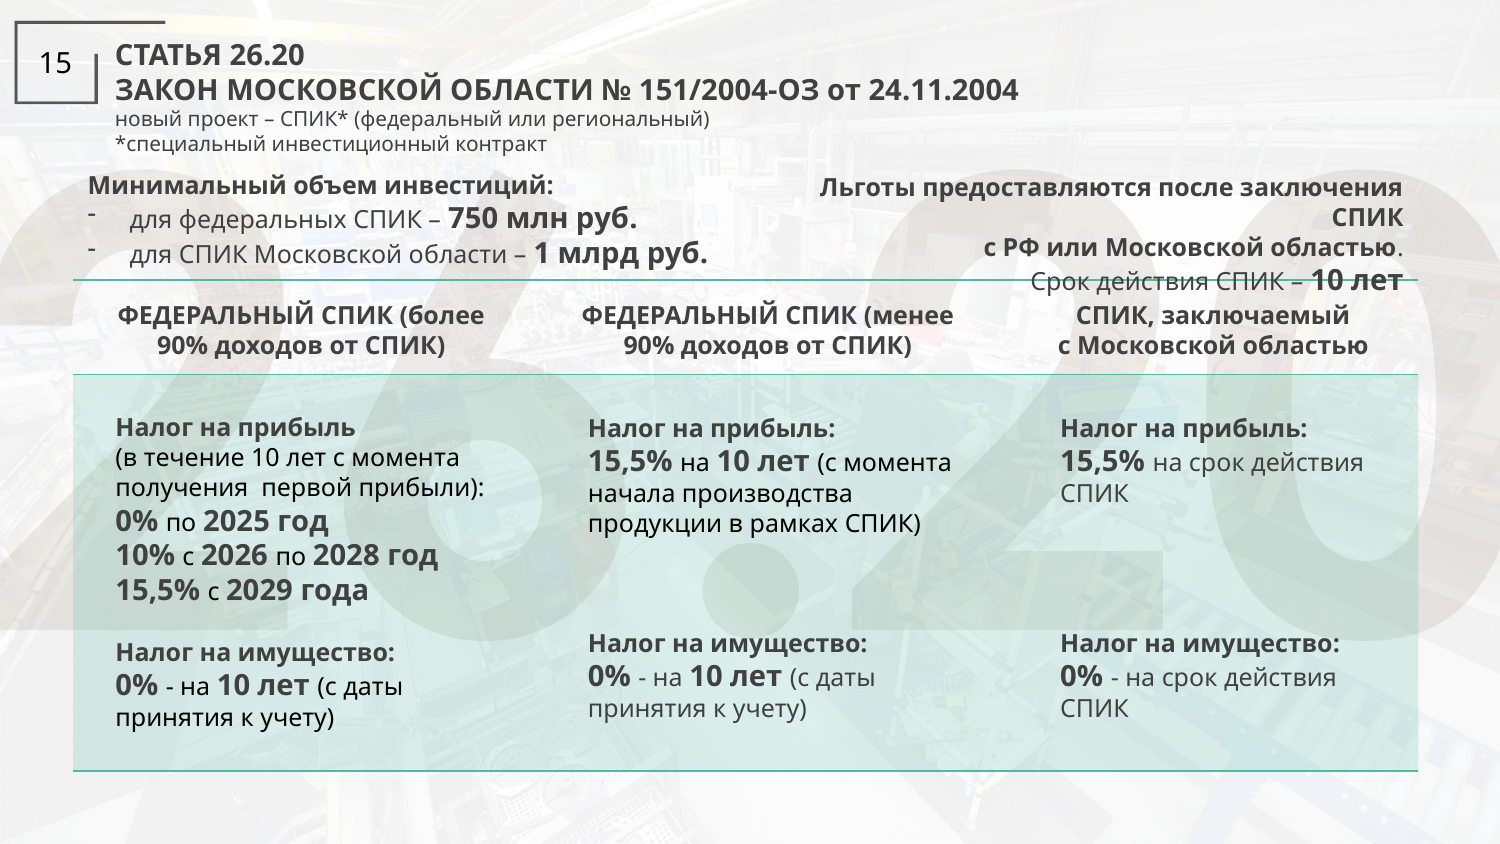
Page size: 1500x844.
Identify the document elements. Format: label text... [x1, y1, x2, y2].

picture [0, 0, 1500, 844]
text_box СПИК, заключаемый с Московской областью [998, 291, 1436, 367]
table_header [538, 281, 986, 374]
text_box ФЕДЕРАЛЬНЫЙ СПИК (менее 90% доходов от СПИК) [561, 291, 975, 367]
text_box СТАТЬЯ 26.20 ЗАКОН МОСКОВСКОЙ ОБЛАСТИ № 151/2004-ОЗ от 24.11.2004 новый проект – СПИК* (федеральный или региональный) *специальный инвестиционный контракт [100, 28, 1306, 161]
table_header [986, 304, 1418, 374]
text_box Льготы предоставляются после заключения СПИК с РФ или Московской областью. Срок действия СПИК – 10 лет [731, 163, 1419, 304]
table_cell [538, 375, 986, 770]
text_box Налог на прибыль: 15,5% на срок действия СПИК Налог на имущество: 0% - на срок действия СПИК [1045, 405, 1419, 760]
text_box Минимальный объем инвестиций: для федеральных СПИК – 750 млн руб. для СПИК Московской области – 1 млрд руб. [72, 161, 1329, 277]
table_cell [986, 375, 1418, 770]
text_box Налог на прибыль: 15,5% на 10 лет (с момента начала производства продукции в рамках СПИК) Налог на имущество: 0% - на 10 лет (с даты принятия к учету) [573, 405, 987, 730]
table_cell [73, 375, 538, 770]
text_box Налог на прибыль (в течение 10 лет с момента получения первой прибыли): 0% по 2025 год 10% с 2026 по 2028 год 15,5% с 2029 года Налог на имущество: 0% - на 10 лет (с даты принятия к учету) [100, 374, 514, 739]
text_box ФЕДЕРАЛЬНЫЙ СПИК (более 90% доходов от СПИК) [88, 291, 514, 367]
table_header [73, 281, 538, 374]
